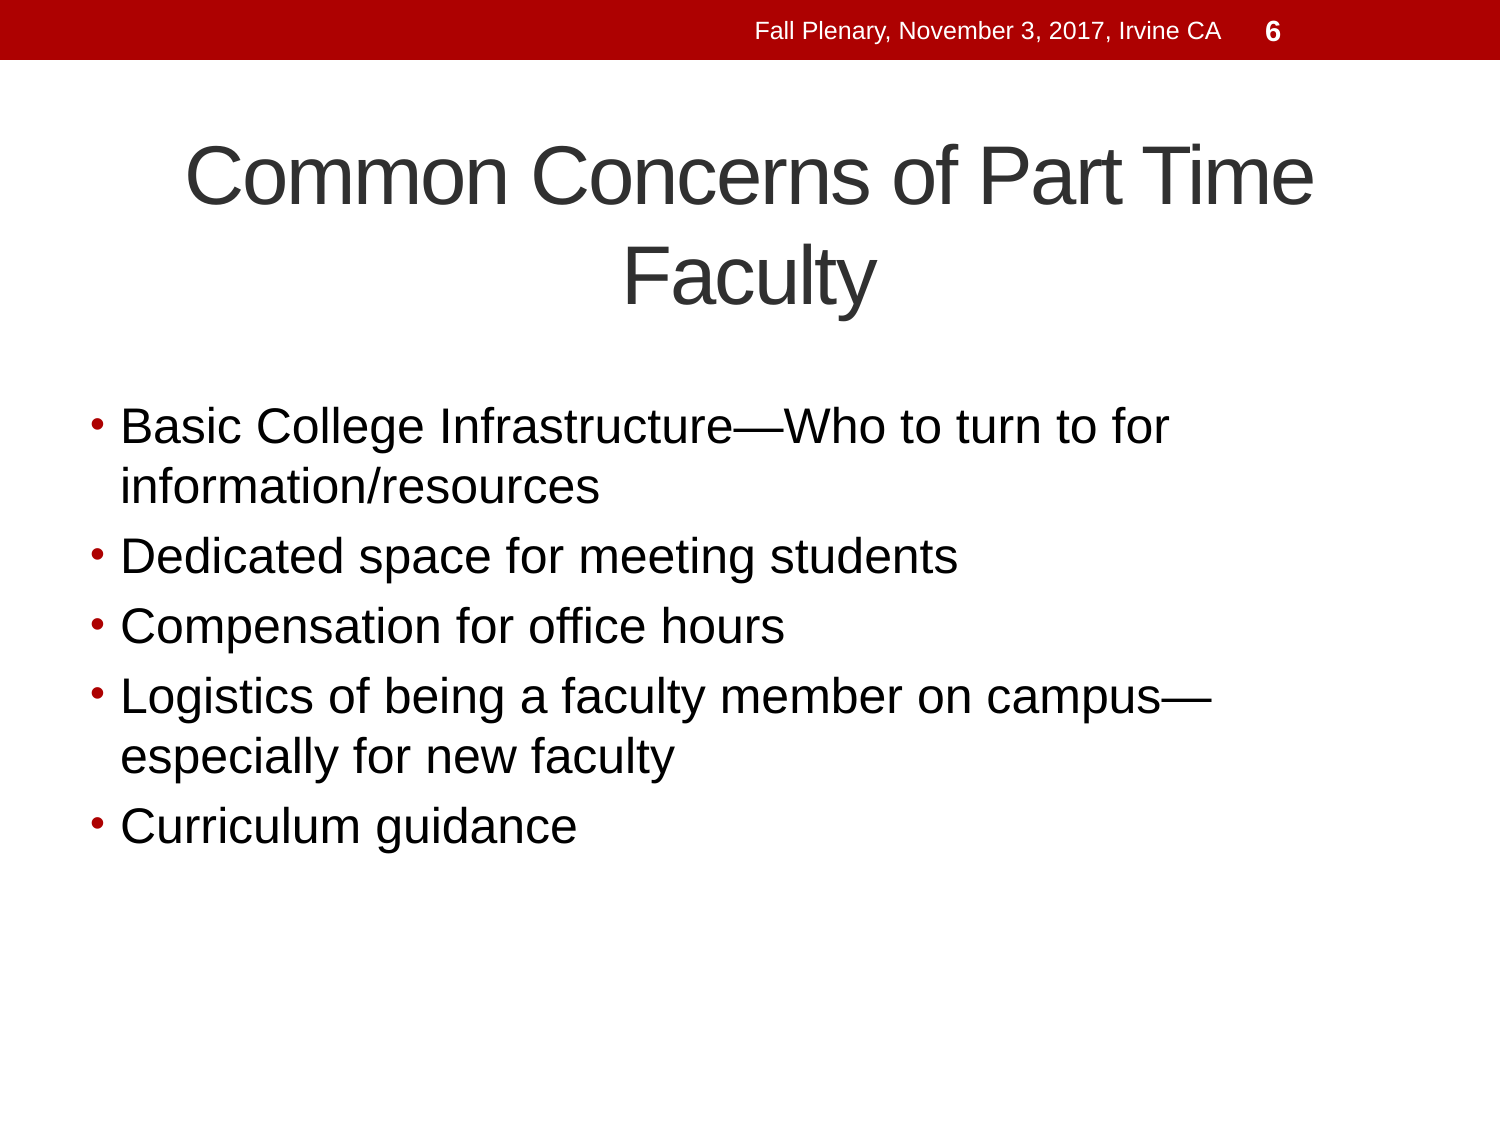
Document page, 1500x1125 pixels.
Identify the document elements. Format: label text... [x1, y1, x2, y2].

list Basic College Infrastructure—Who to turn to for information/resources Dedicated space for meeting students Compensation for office hours Logistics of being a faculty member on campus—especially for new faculty Curriculum guidance [75, 385, 1425, 1063]
title Common Concerns of Part Time Faculty [75, 87, 1425, 356]
slide_number 6 [1250, 3, 1425, 57]
footer Fall Plenary, November 3, 2017, Irvine CA [562, 3, 1238, 57]
